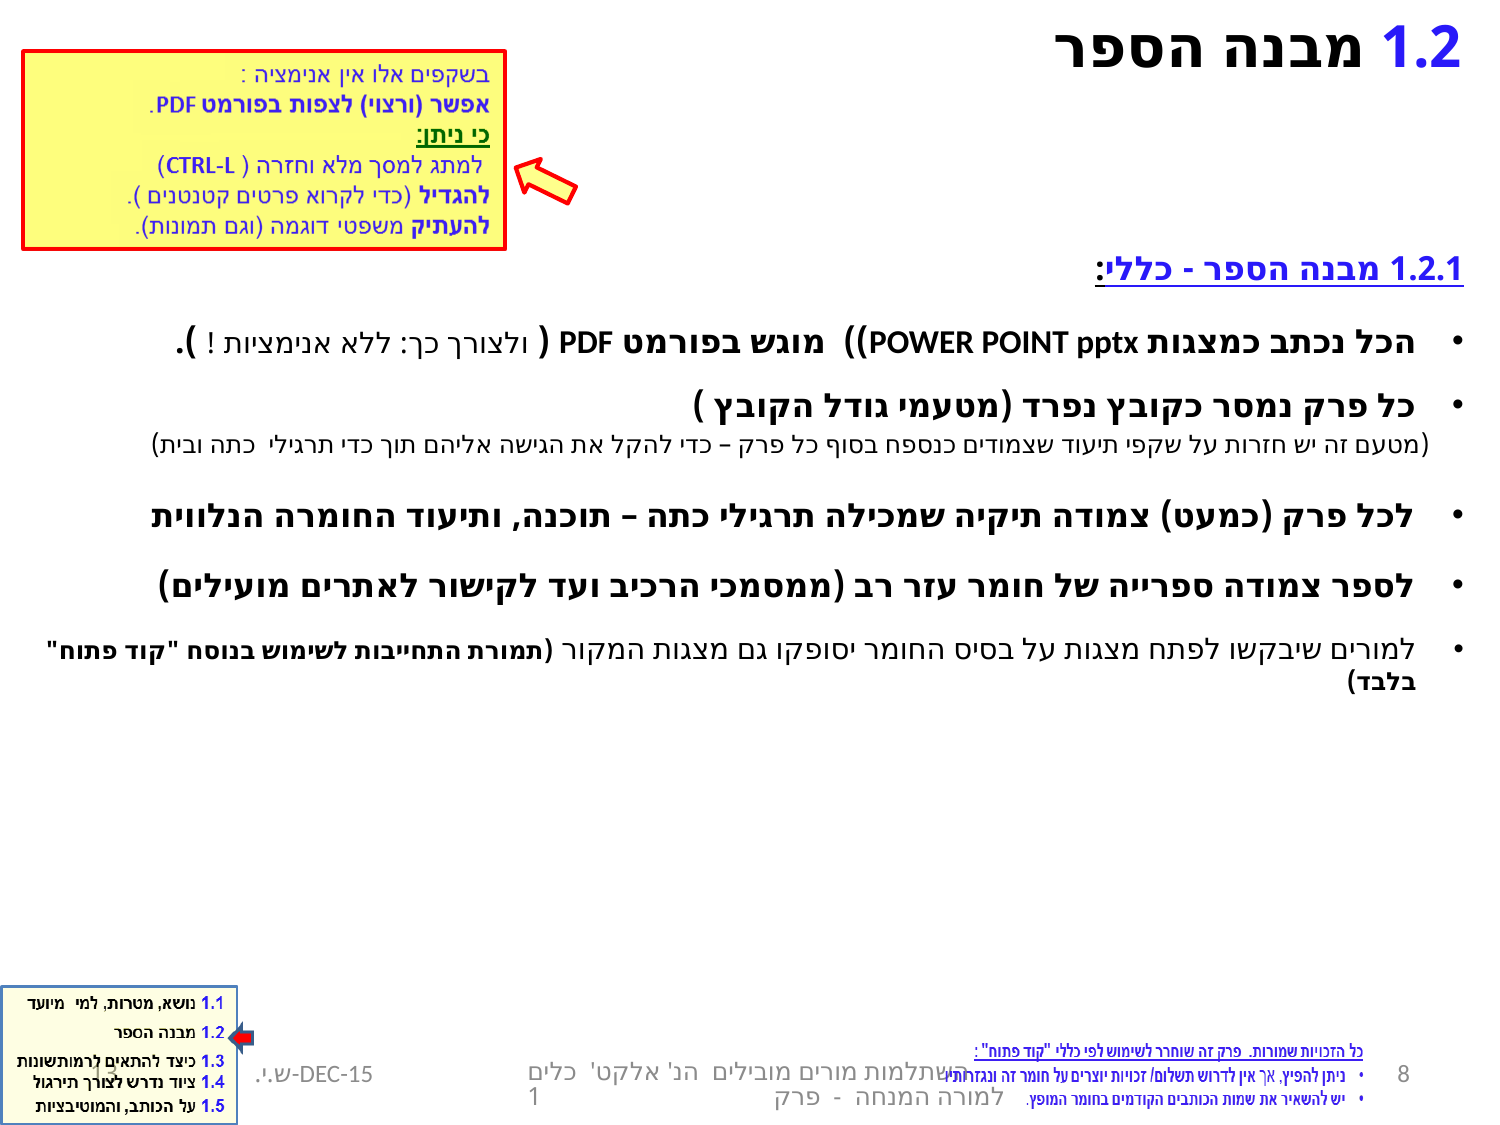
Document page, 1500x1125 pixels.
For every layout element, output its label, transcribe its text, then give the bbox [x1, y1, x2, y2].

footer השתלמות מורים מובילים הנ' אלקט' כלים למורה המנחה - פרק 1 [512, 1042, 919, 1103]
slide_number 8 [1378, 1042, 1425, 1103]
subtitle 1.2.1 מבנה הספר - כללי: הכל נכתב כמצגות POWER POINT pptx)) מוגש בפורמט PDF ( ולצורך כך: ללא אנימציות ! ). כל פרק נמסר כקובץ נפרד (מטעמי גודל הקובץ ) (מטעם זה יש חזרות על שקפי תיעוד שצמודים כנספח בסוף כל פרק – כדי להקל את הגישה אליהם תוך כדי תרגילי כתה ובית) לכל פרק (כמעט) צמודה תיקיה שמכילה תרגילי כתה – תוכנה, ותיעוד החומרה הנלווית לספר צמודה ספרייה של חומר עזר רב (ממסמכי הרכיב ועד לקישור לאתרים מועילים) למורים שיבקשו לפתח מצגות על בסיס החומר יסופקו גם מצגות המקור (תמורת התחייבות לשימוש בנוסח "קוד פתוח" בלבד) [24, 99, 1479, 1025]
picture [924, 1030, 1374, 1121]
slide_number ש.י. 13-DEC-15 [259, 1042, 425, 1103]
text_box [20, 49, 576, 254]
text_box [0, 985, 254, 1125]
title 1.2 מבנה הספר [543, 12, 1488, 75]
